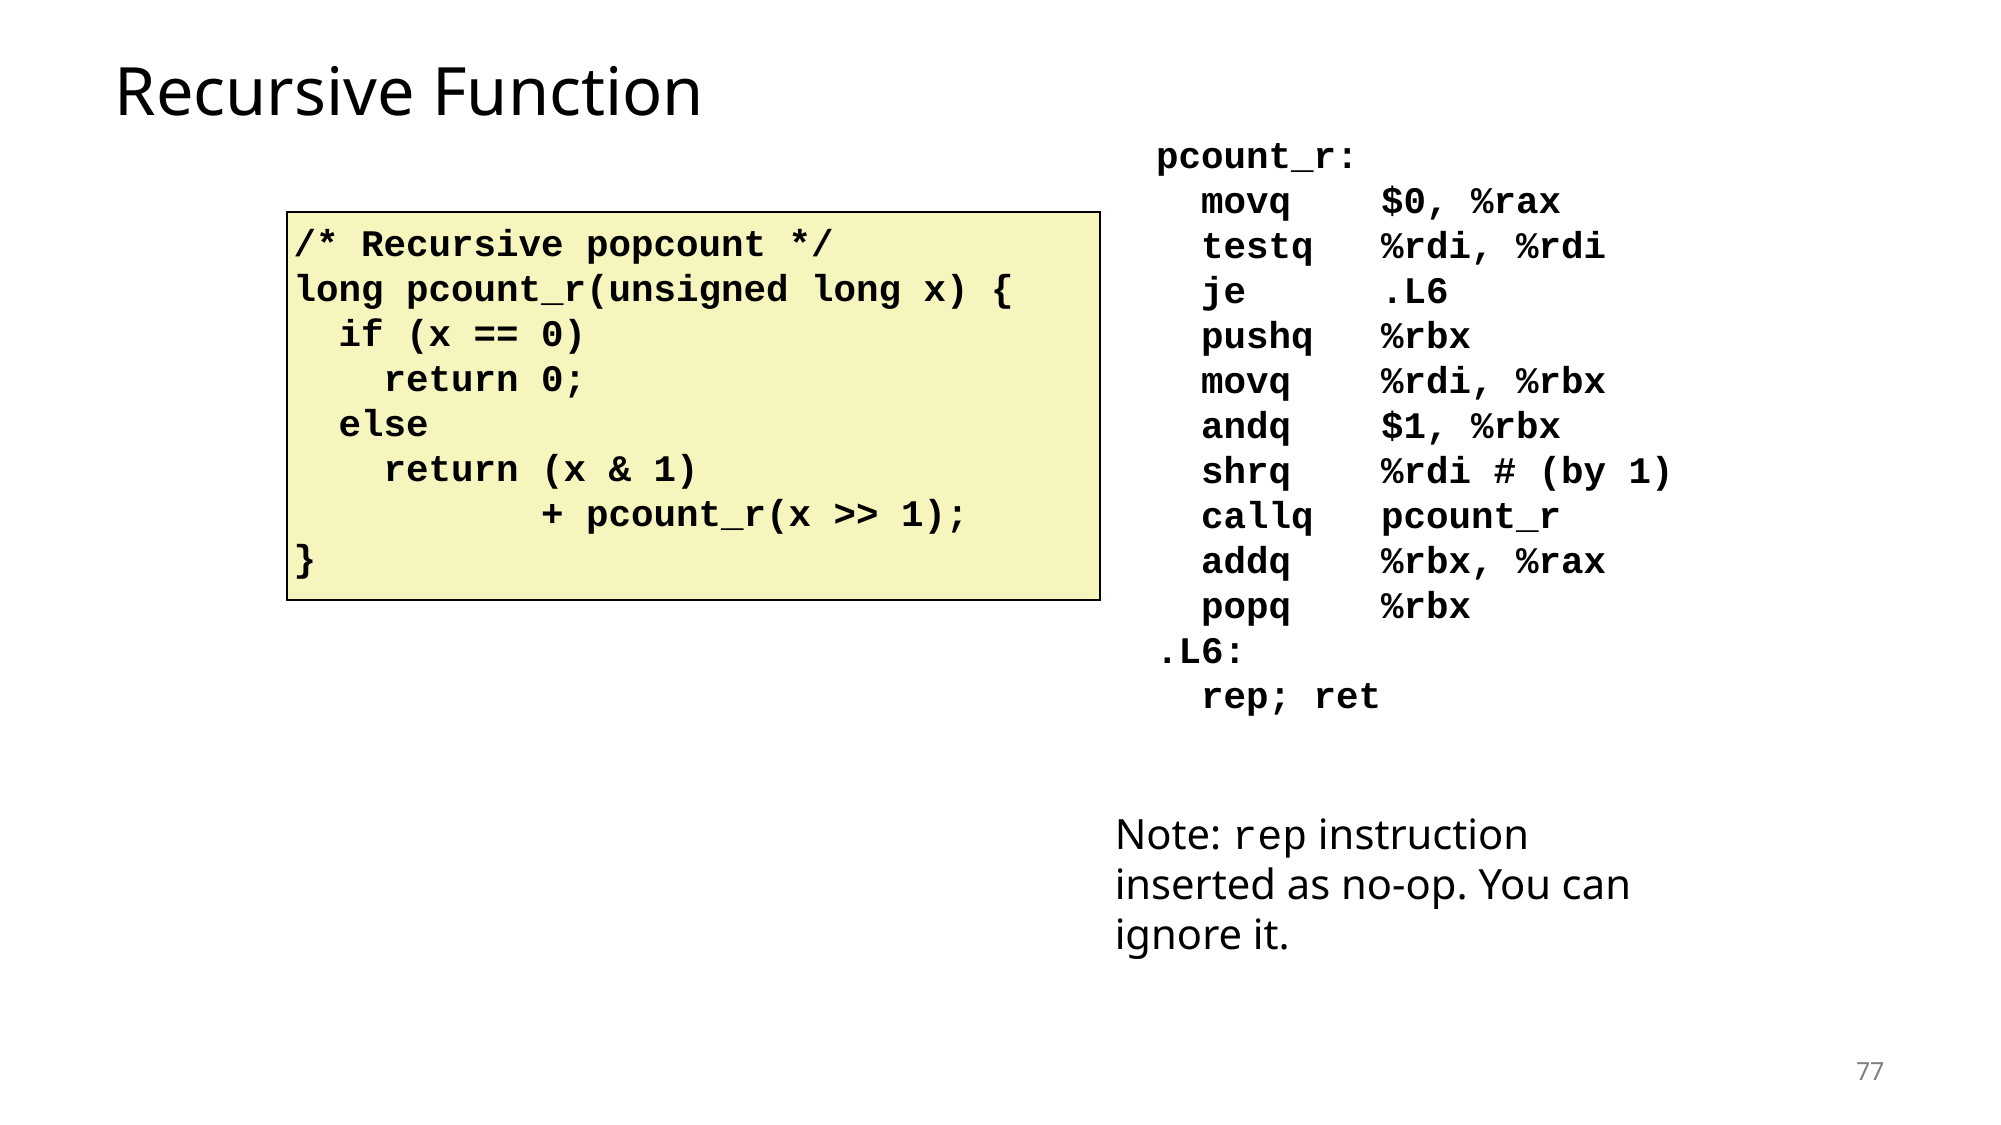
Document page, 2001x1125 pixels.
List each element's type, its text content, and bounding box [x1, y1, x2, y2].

text_box /* Recursive popcount */ long pcount_r(unsigned long x) { if (x == 0) return 0; else return (x & 1) + pcount_r(x >> 1); } [287, 212, 1100, 600]
text_box pcount_r: movq $0, %rax testq %rdi, %rdi je .L6 pushq %rbx movq %rdi, %rbx andq $1, %rbx shrq %rdi # (by 1) callq pcount_r addq %rbx, %rax popq %rbx .L6: rep; ret [1149, 124, 1716, 788]
slide_number 77 [1749, 1042, 1900, 1103]
title Recursive Function [99, 37, 1900, 150]
text_box Note: rep instruction inserted as no-op. You can ignore it. [1100, 800, 1716, 1005]
